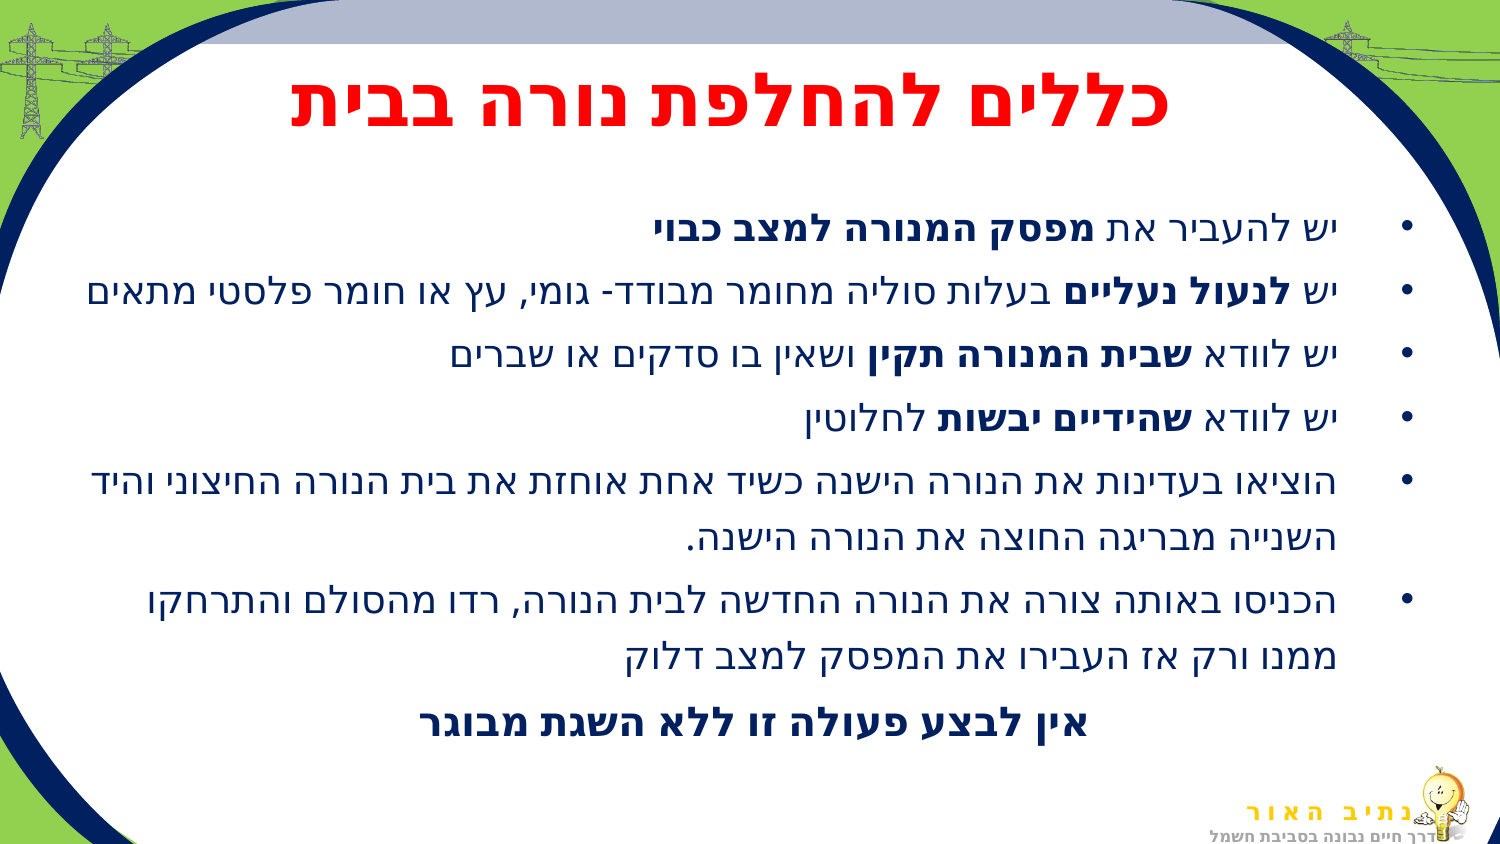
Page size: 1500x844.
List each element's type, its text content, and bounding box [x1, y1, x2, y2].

subtitle יש להעביר את מפסק המנורה למצב כבוי יש לנעול נעליים בעלות סוליה מחומר מבודד- גומי, עץ או חומר פלסטי מתאים יש לוודא שבית המנורה תקין ושאין בו סדקים או שברים יש לוודא שהידיים יבשות לחלוטין הוציאו בעדינות את הנורה הישנה כשיד אחת אוחזת את בית הנורה החיצוני והיד השנייה מבריגה החוצה את הנורה הישנה. הכניסו באותה צורה את הנורה החדשה לבית הנורה, רדו מהסולם והתרחקו ממנו ורק אז העבירו את המפסק למצב דלוק אין לבצע פעולה זו ללא השגת מבוגר [53, 185, 1424, 800]
picture [1316, 20, 1500, 135]
picture [1411, 763, 1471, 844]
title כללים להחלפת נורה בבית [94, 43, 1370, 185]
picture [0, 23, 195, 139]
